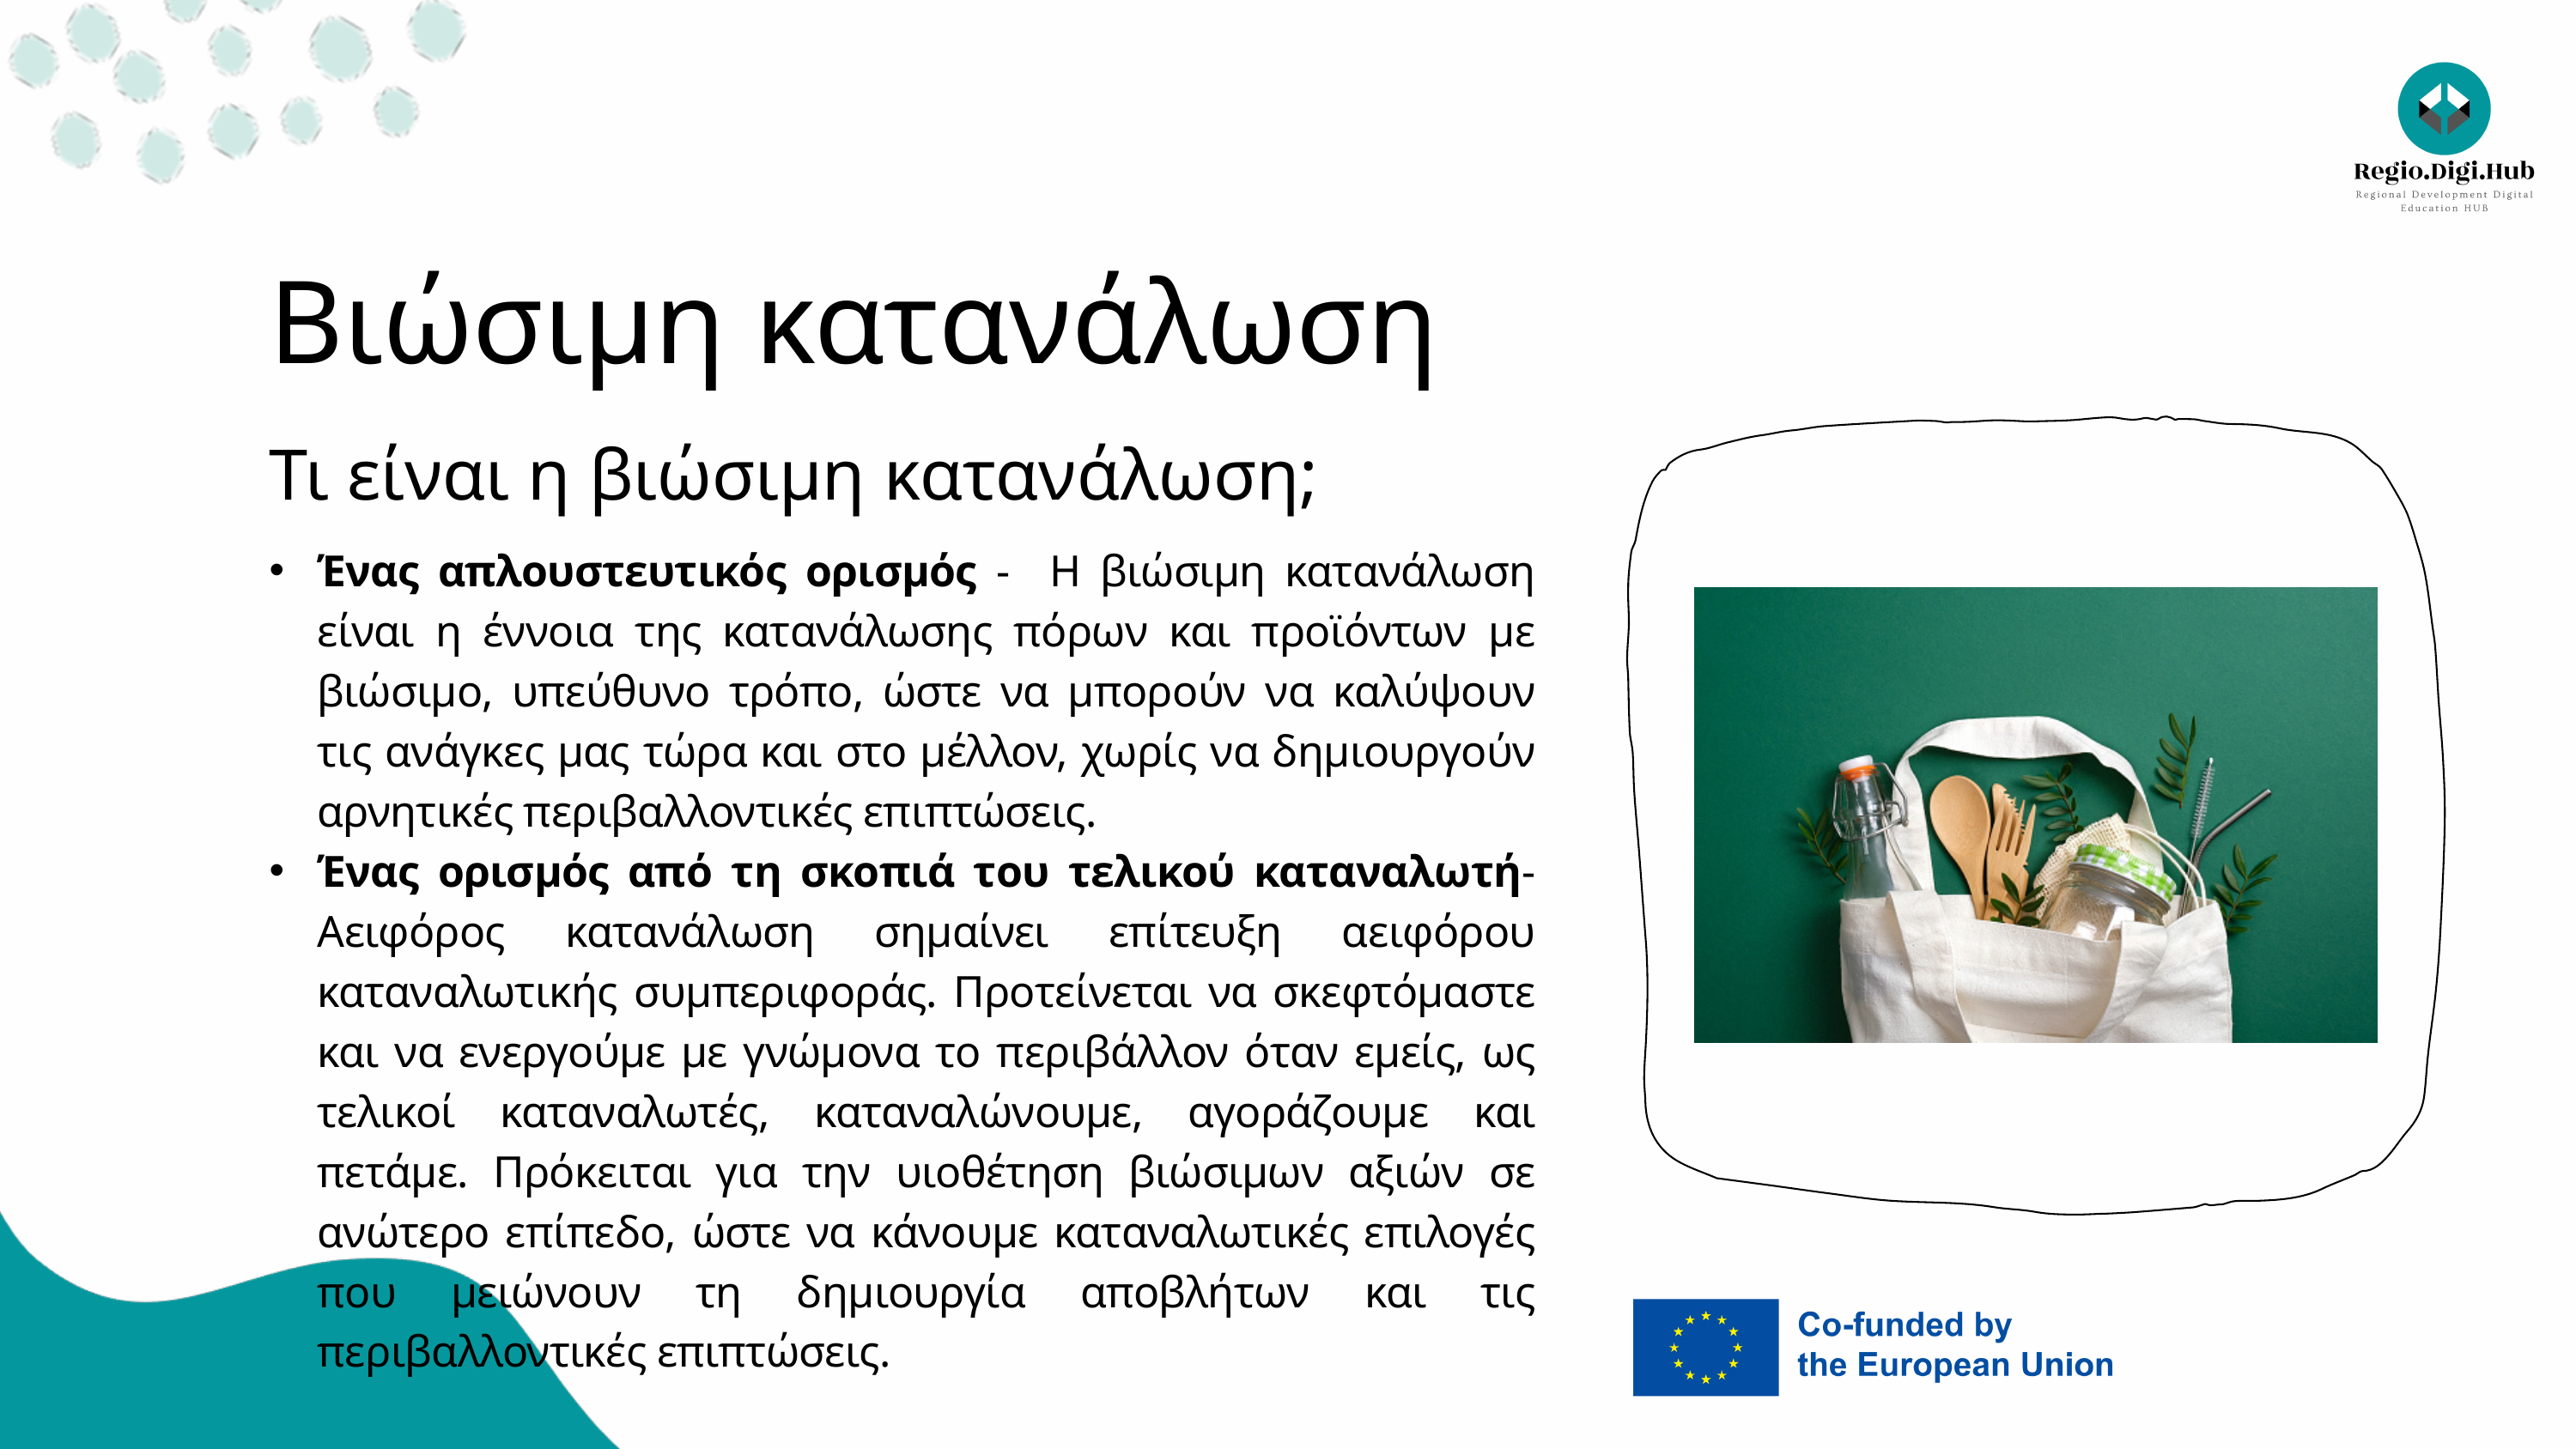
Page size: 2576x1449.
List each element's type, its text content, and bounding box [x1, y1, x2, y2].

picture [0, 0, 489, 288]
picture [0, 1069, 1030, 1449]
text_box Βιώσιμη κατανάλωση [269, 288, 1535, 387]
picture [1626, 1292, 2150, 1404]
picture [2312, 0, 2576, 264]
text_box Ένας απλουστευτικός ορισμός - Η βιώσιμη κατανάλωση είναι η έννοια της κατανάλωσης πόρων και προϊόντων με βιώσιμο, υπεύθυνο τρόπο, ώστε να μπορούν να καλύψουν τις ανάγκες μας τώρα και στο μέλλον, χωρίς να δημιουργούν αρνητικές περιβαλλοντικές επιπτώσεις. Ένας ορισμός από τη σκοπιά του τελικού καταναλωτή- Αειφόρος κατανάλωση σημαίνει επίτευξη αειφόρου καταναλωτικής συμπεριφοράς. Προτείνεται να σκεφτόμαστε και να ενεργούμε με γνώμονα το περιβάλλον όταν εμείς, ως τελικοί καταναλωτές, καταναλώνουμε, αγοράζουμε και πετάμε. Πρόκειται για την υιοθέτηση βιώσιμων αξιών σε ανώτερο επίπεδο, ώστε να κάνουμε καταναλωτικές επιλογές που μειώνουν τη δημιουργία αποβλήτων και τις περιβαλλοντικές επιπτώσεις. [269, 535, 1535, 1376]
text_box Τι είναι η βιώσιμη κατανάλωση; [269, 415, 1436, 514]
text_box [1626, 415, 2445, 1215]
picture [1694, 587, 2379, 1043]
